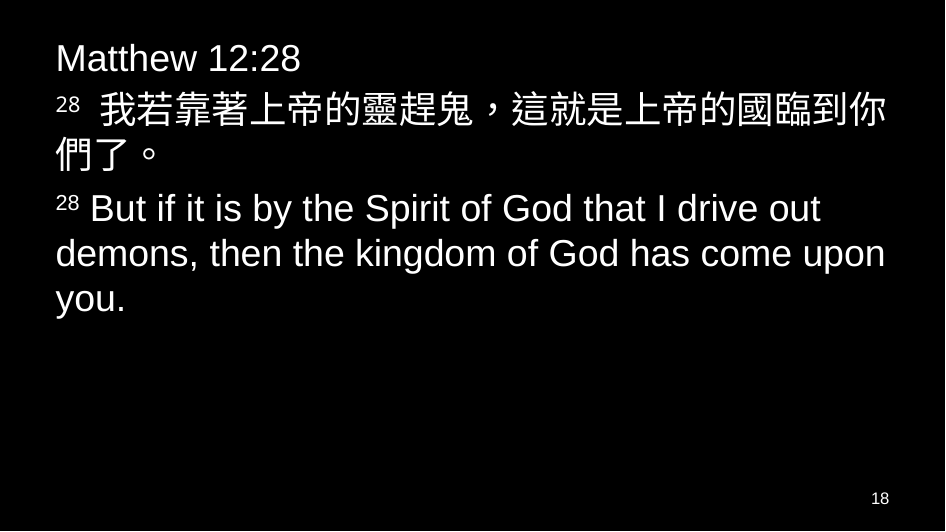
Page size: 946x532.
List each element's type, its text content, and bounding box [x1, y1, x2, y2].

slide_number 18 [677, 483, 899, 522]
list Matthew 12:28 28 我若靠著上帝的靈趕鬼，這就是上帝的國臨到你們了。 28 But if it is by the Spirit of God that I drive out demons, then the kingdom of God has come upon you. [46, 29, 899, 475]
